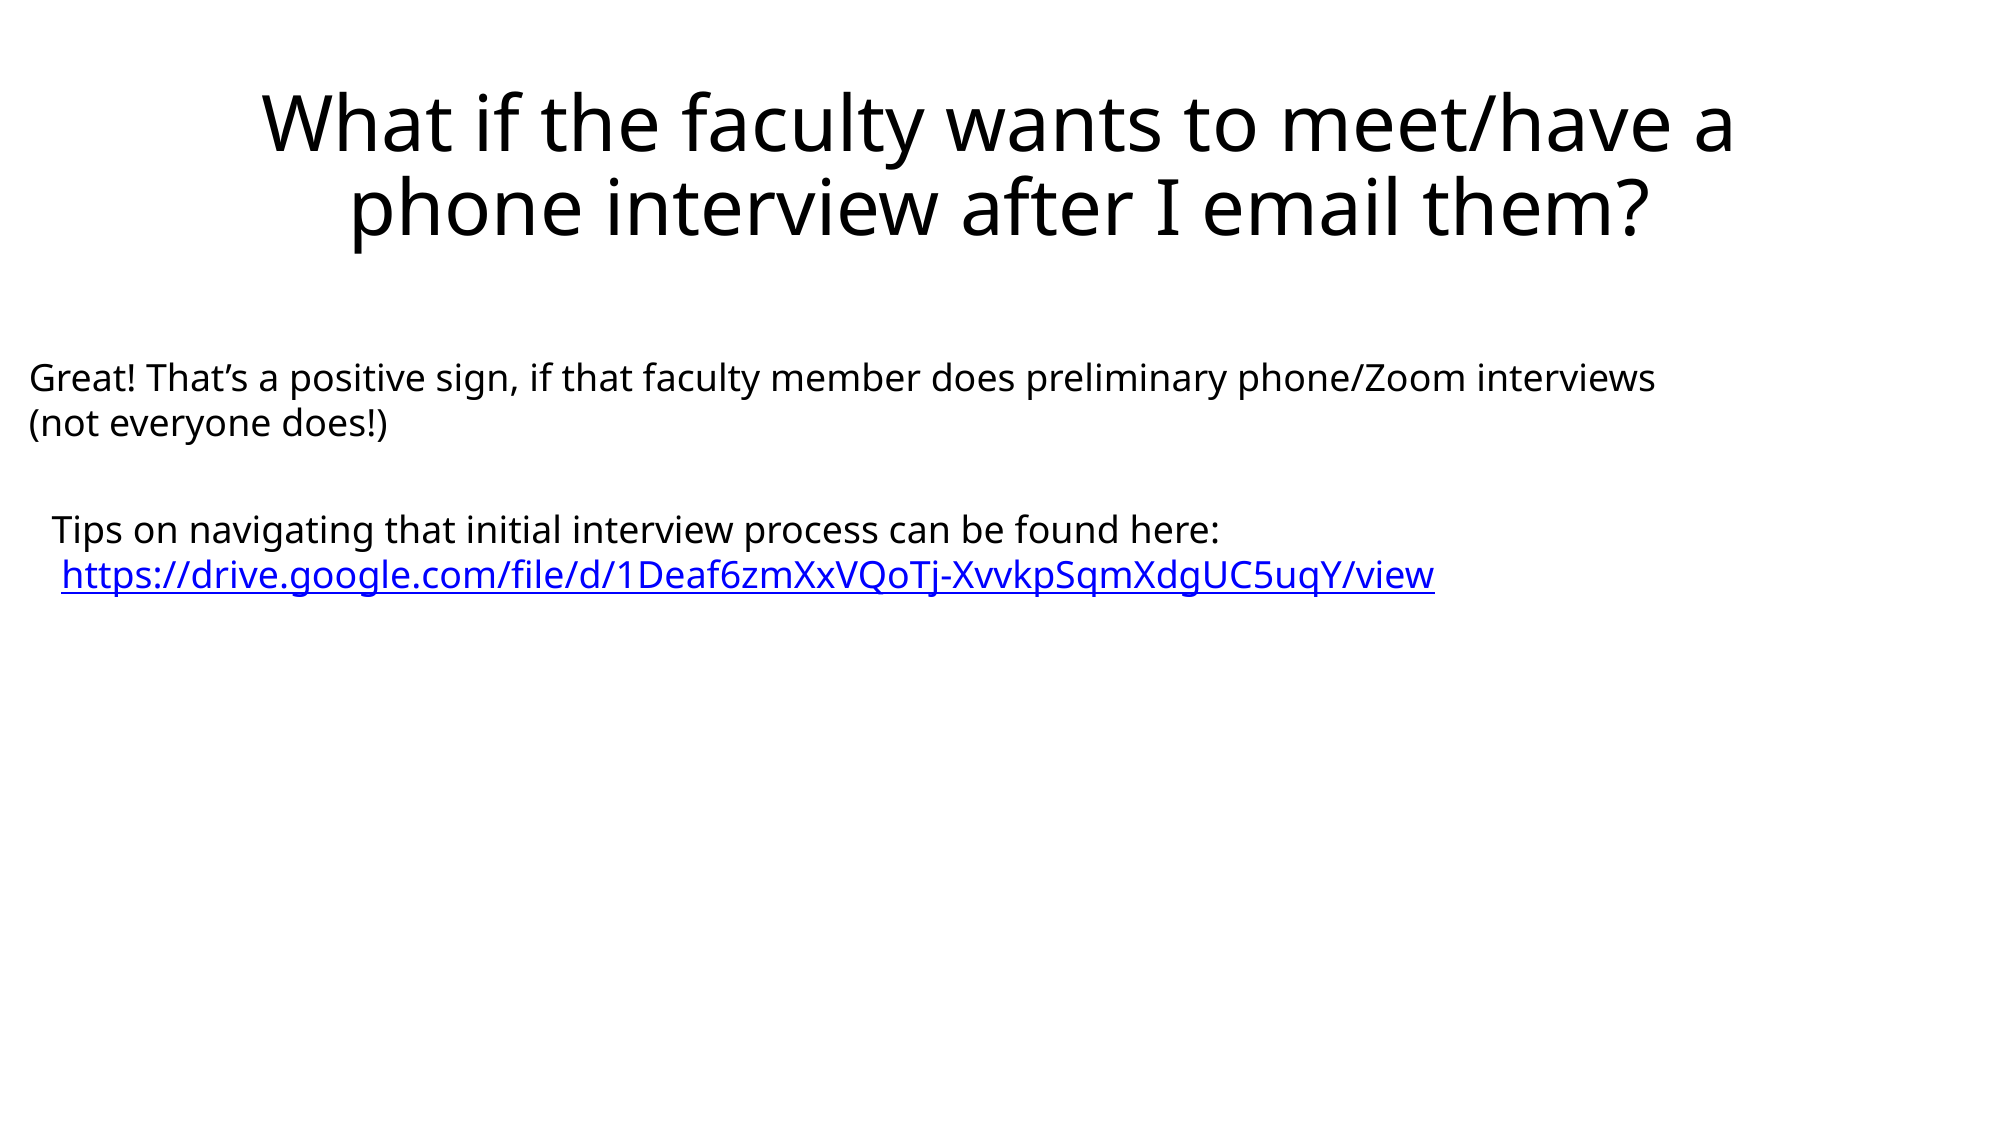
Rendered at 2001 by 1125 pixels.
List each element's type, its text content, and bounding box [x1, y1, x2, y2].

title What if the faculty wants to meet/have a phone interview after I email them? [136, 59, 1863, 278]
text_box Great! That’s a positive sign, if that faculty member does preliminary phone/Zoom interviews (not everyone does!) [21, 346, 1675, 451]
text_box Tips on navigating that initial interview process can be found here: https://drive.google.com/file/d/1Deaf6zmXxVQoTj-XvvkpSqmXdgUC5uqY/view [44, 498, 1443, 610]
